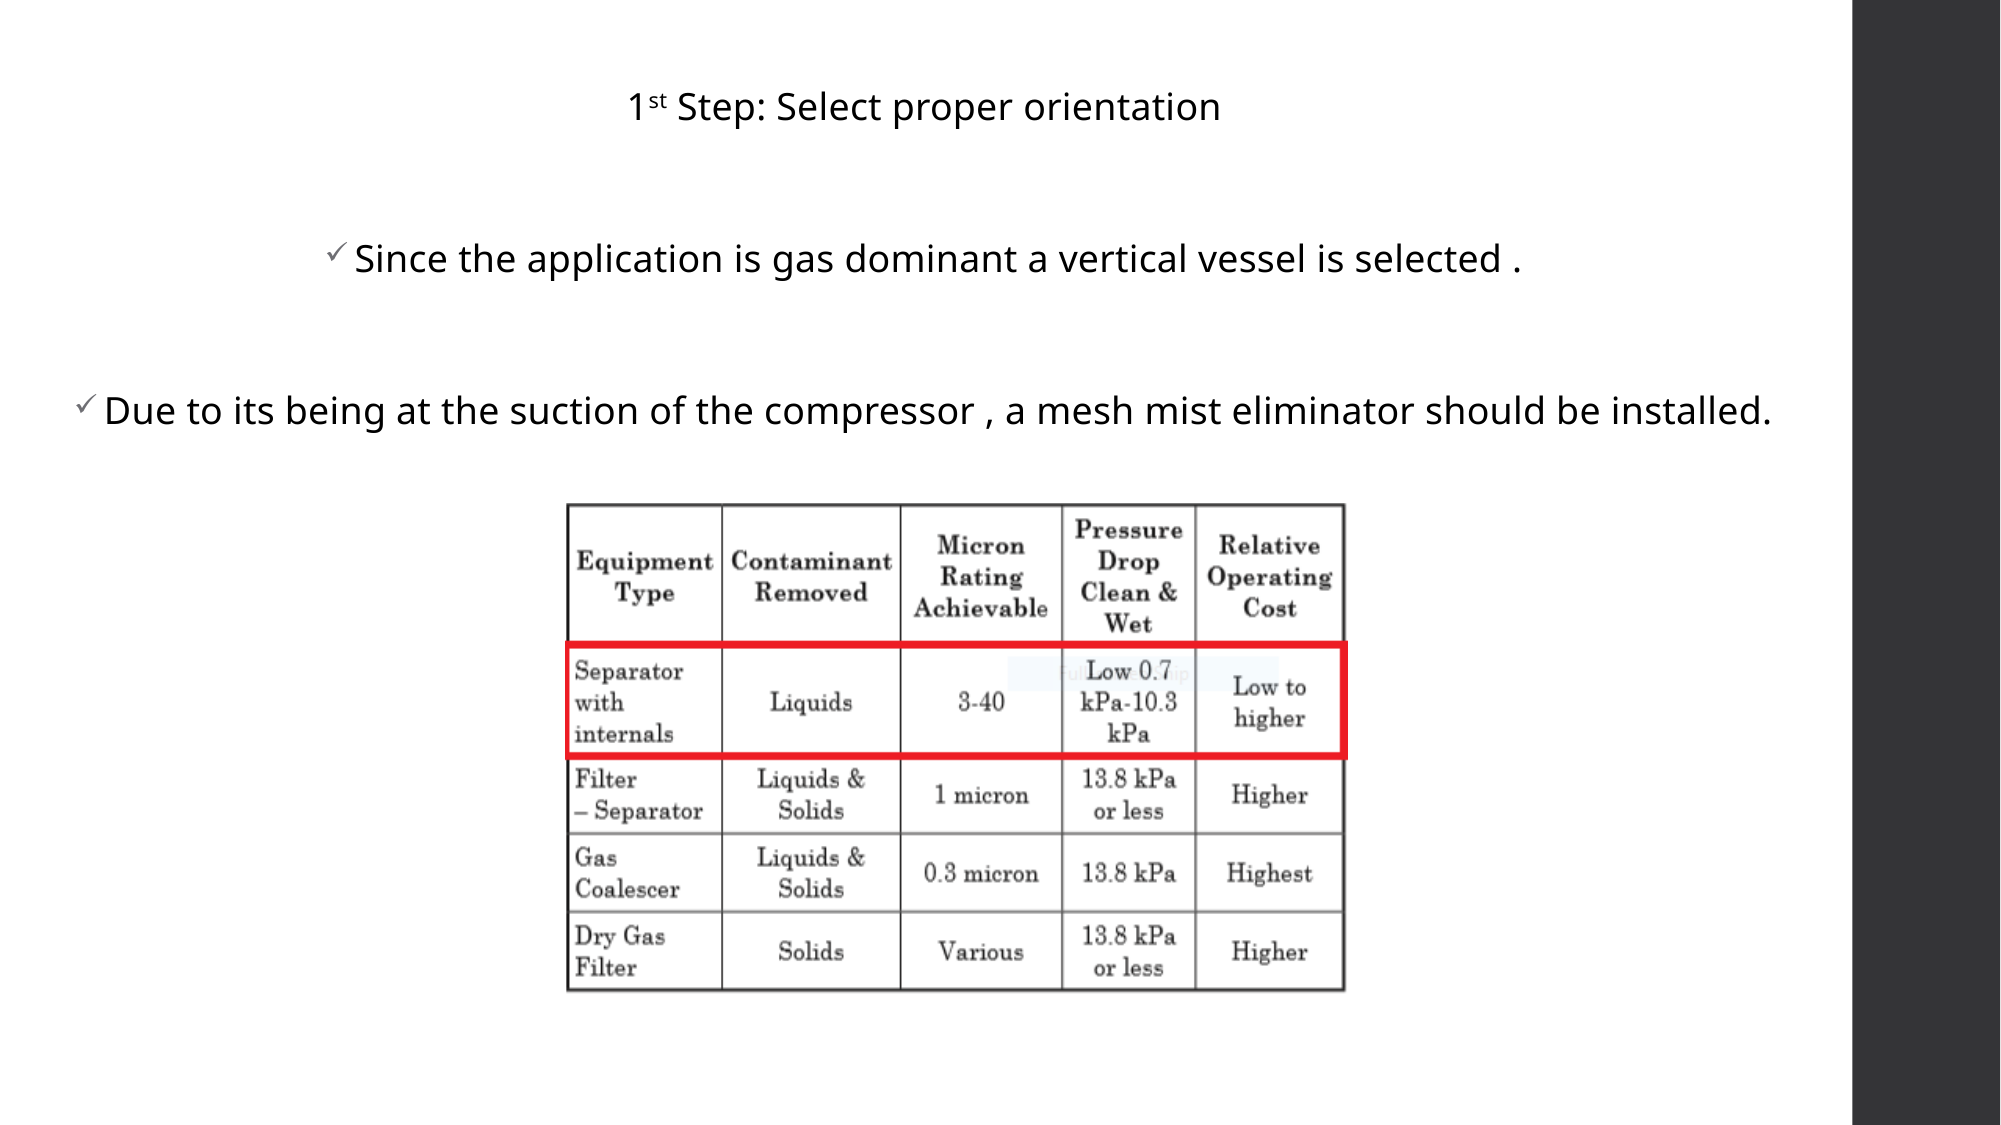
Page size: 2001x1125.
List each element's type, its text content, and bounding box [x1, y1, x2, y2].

picture [565, 503, 1348, 994]
list 1st Step: Select proper orientation Since the application is gas dominant a vertical vessel is selected . Due to its being at the suction of the compressor , a mesh mist eliminator should be installed. [0, 0, 1850, 1125]
